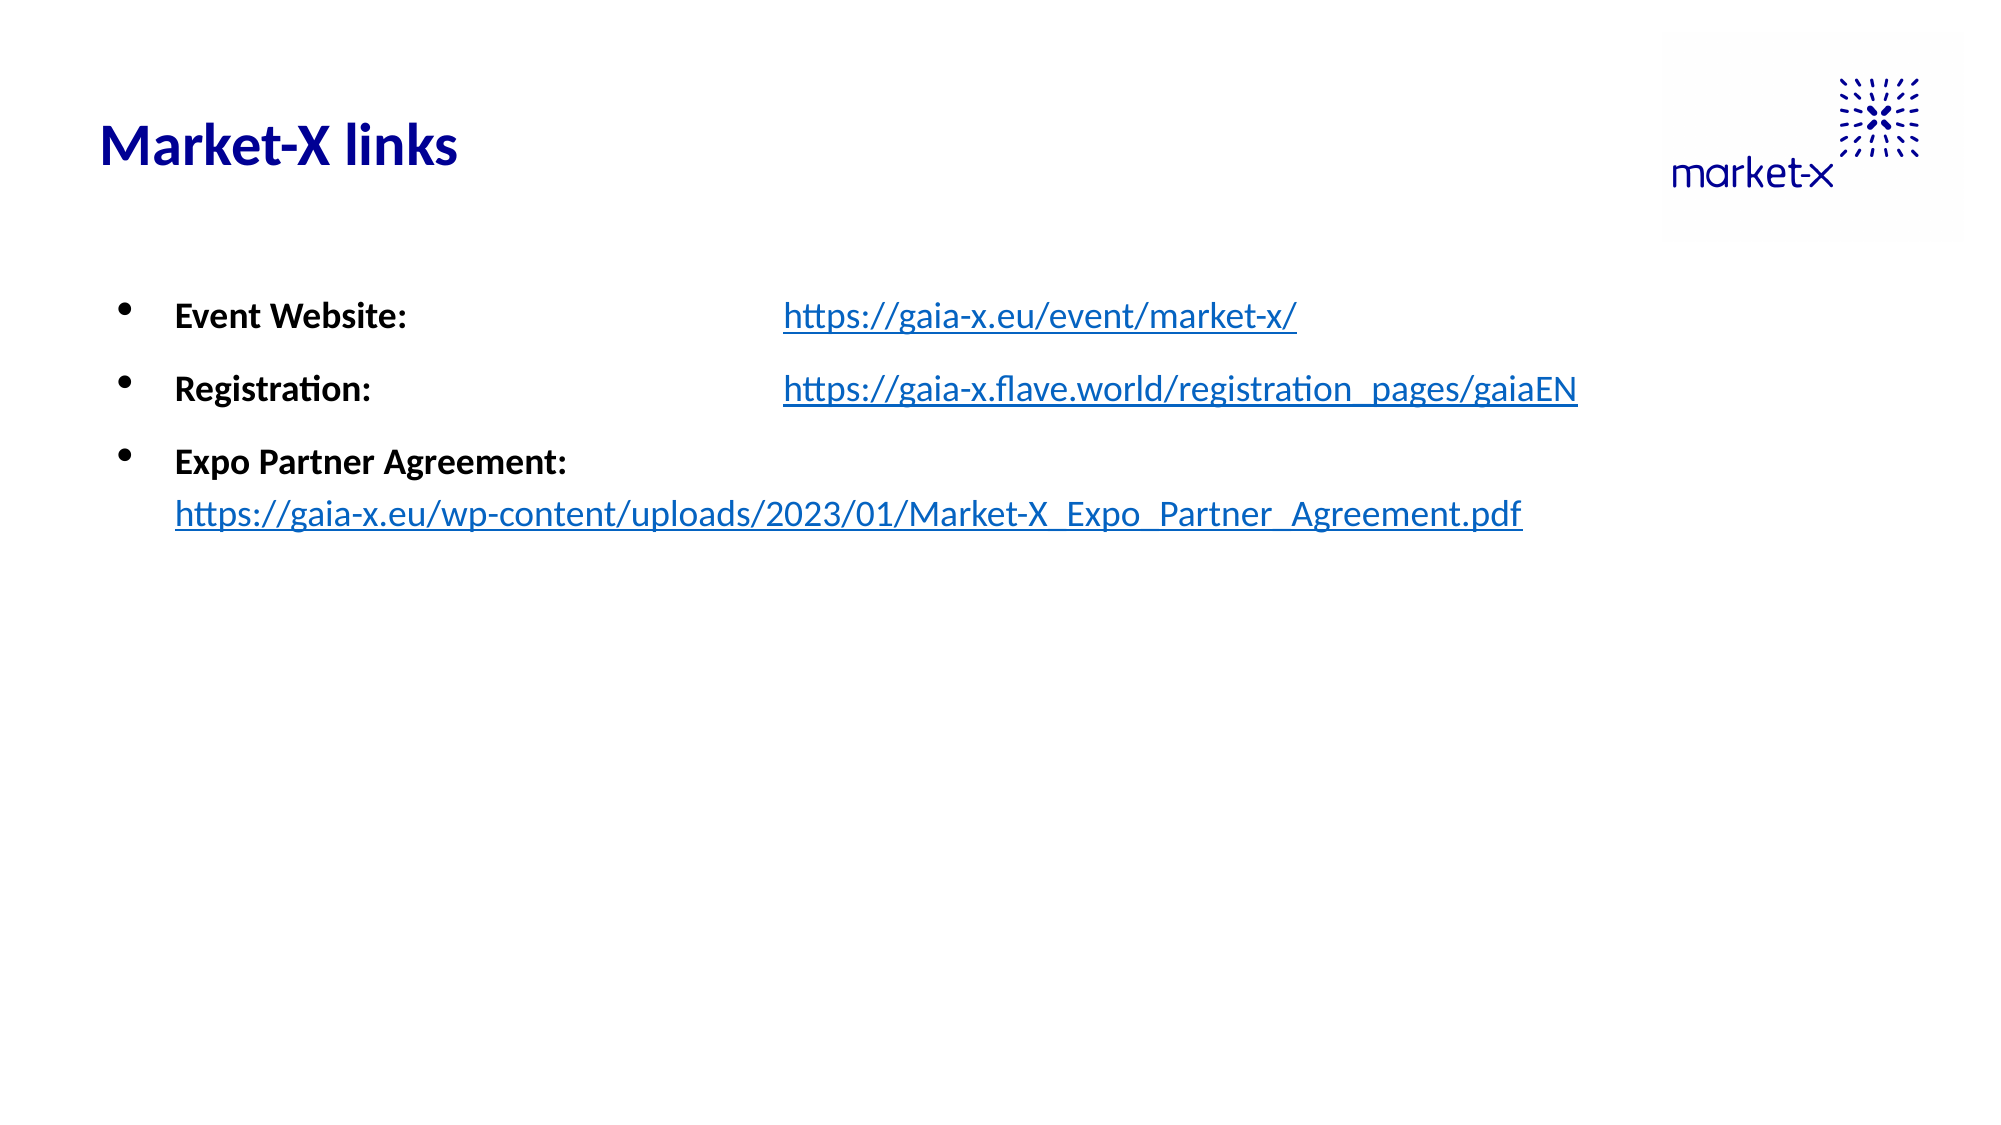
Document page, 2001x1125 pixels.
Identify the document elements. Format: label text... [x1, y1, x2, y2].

text_box Market-X links [84, 106, 1462, 227]
list Event Website: https://gaia-x.eu/event/market-x/ Registration: https://gaia-x.flave.world/registration_pages/gaiaEN Expo Partner Agreement: https://gaia-x.eu/wp-content/uploads/2023/01/Market-X_Expo_Partner_Agreement.pdf [103, 277, 1829, 992]
picture [1662, 32, 1964, 242]
